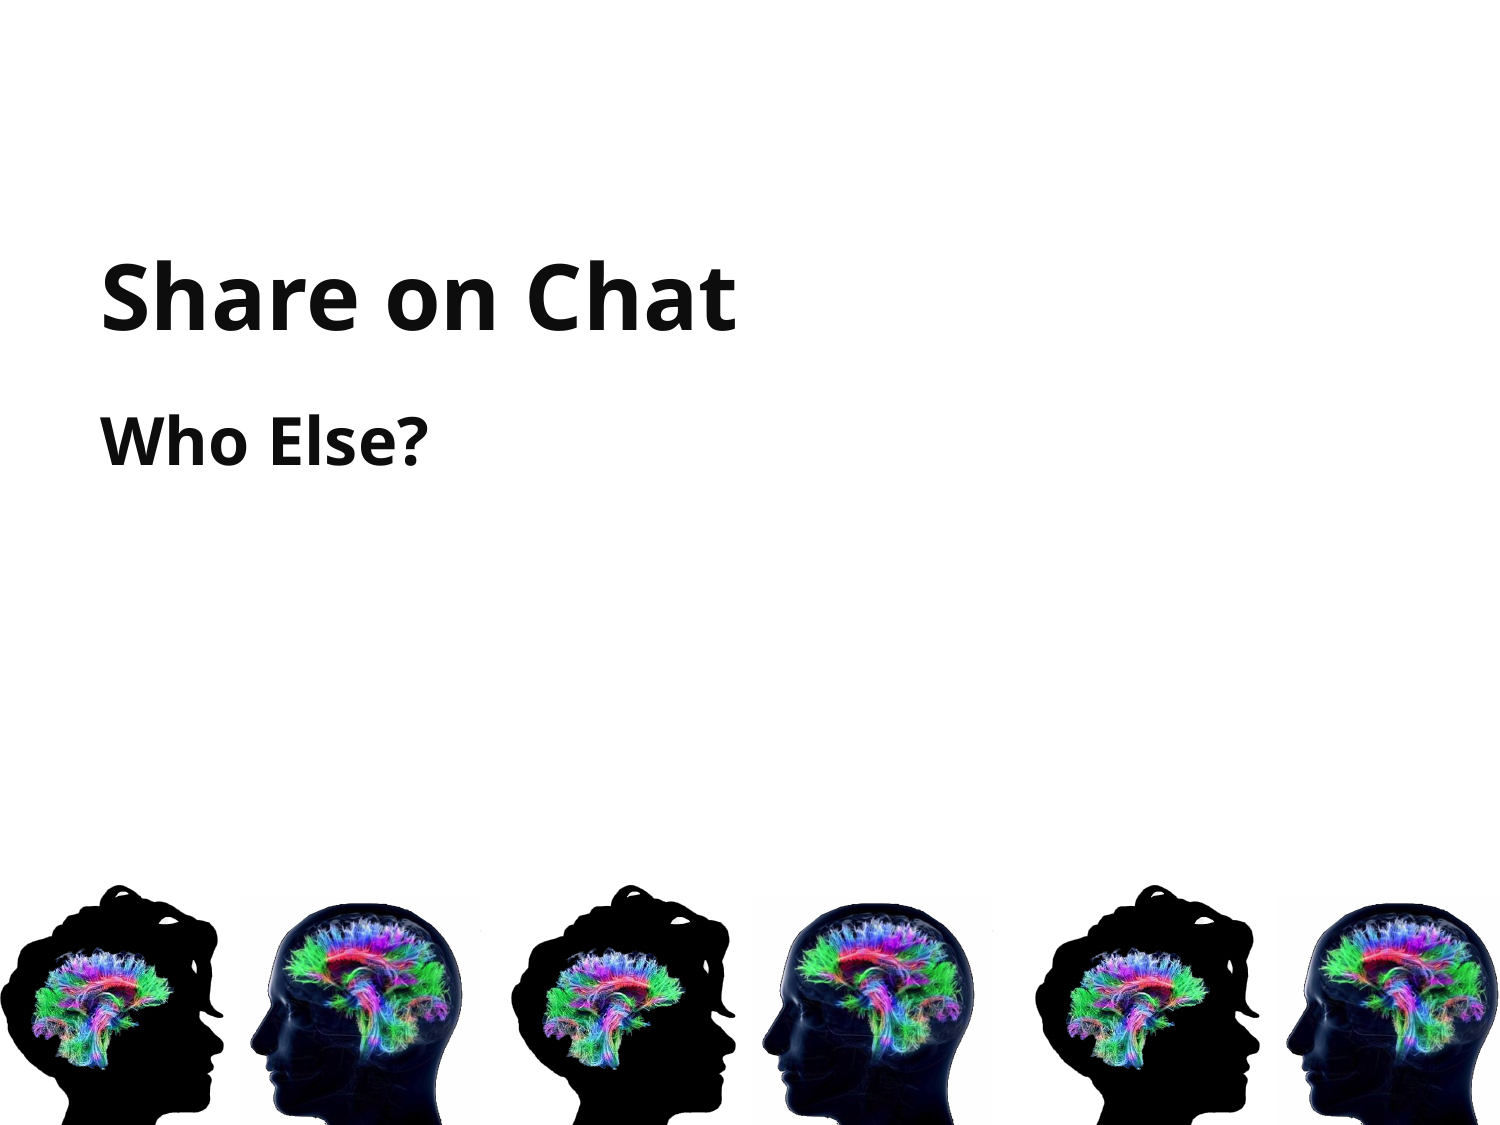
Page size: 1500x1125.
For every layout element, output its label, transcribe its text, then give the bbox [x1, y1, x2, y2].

text_box 41 [1264, 1042, 1270, 1103]
picture [1276, 896, 1500, 1125]
picture [240, 896, 481, 1125]
picture [1035, 884, 1260, 1125]
picture [0, 884, 224, 1125]
picture [511, 884, 736, 1125]
text_box Share on Chat Who Else? [94, 211, 1500, 485]
picture [752, 896, 993, 1125]
